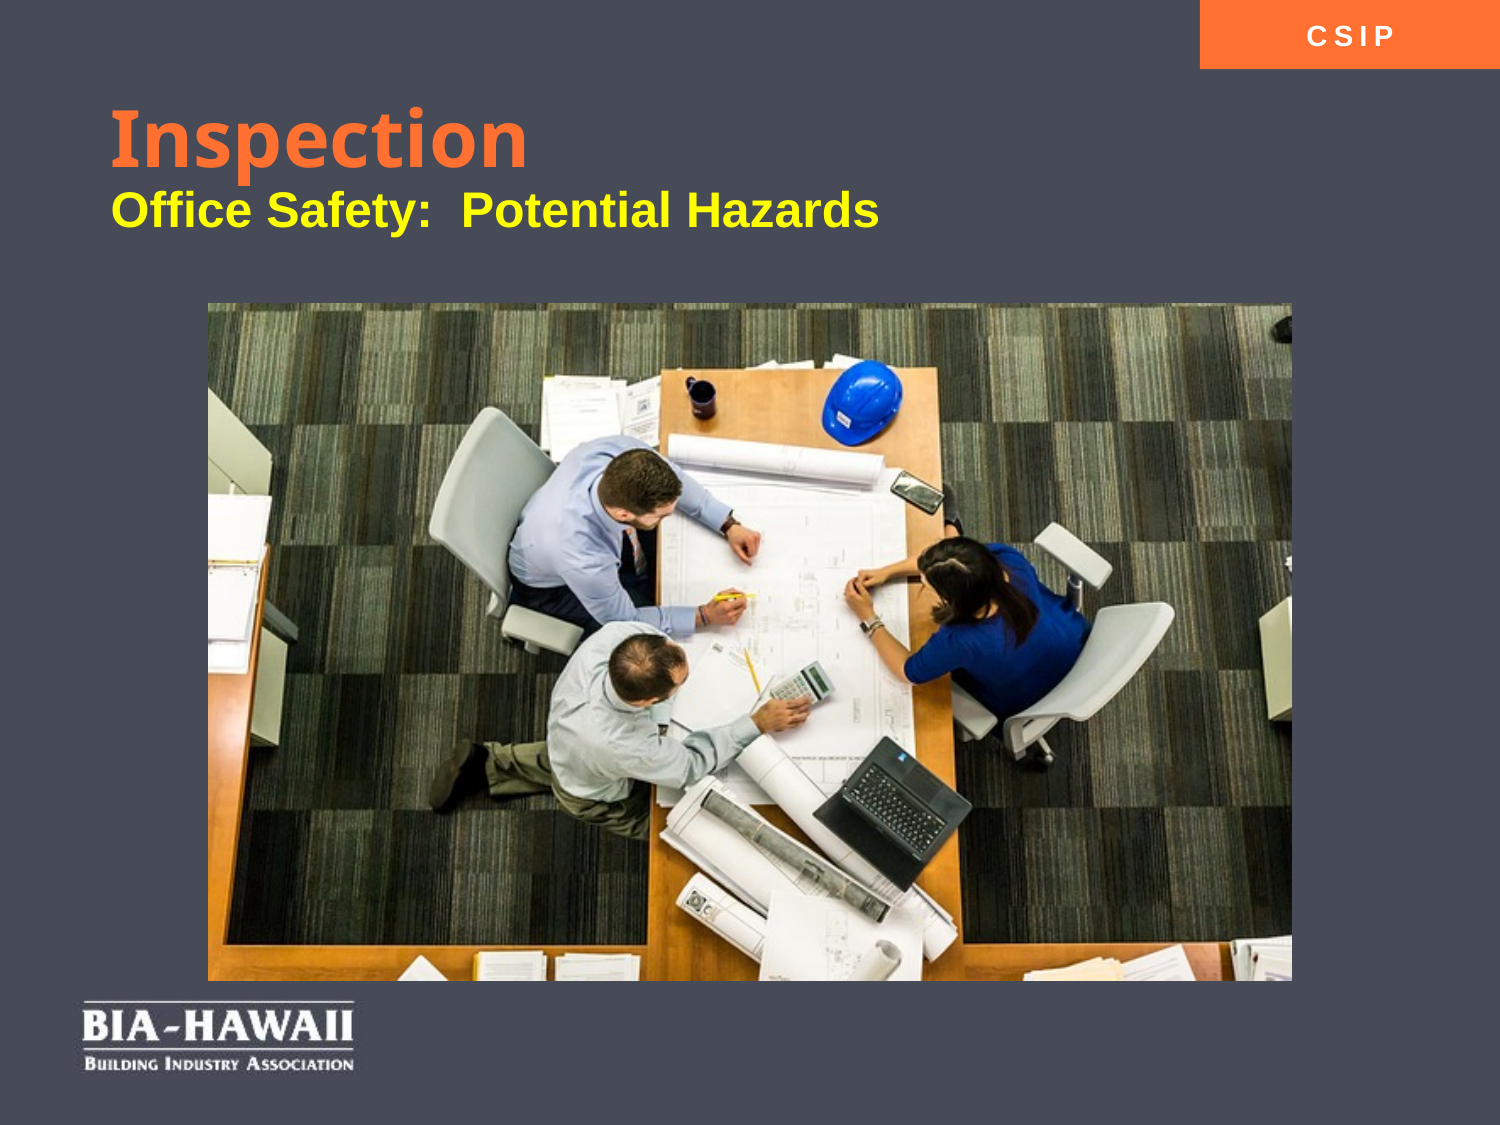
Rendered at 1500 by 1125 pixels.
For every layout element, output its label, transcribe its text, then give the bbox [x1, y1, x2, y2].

picture [0, 0, 1500, 1125]
title Inspection Office Safety: Potential Hazards [103, 59, 1397, 278]
